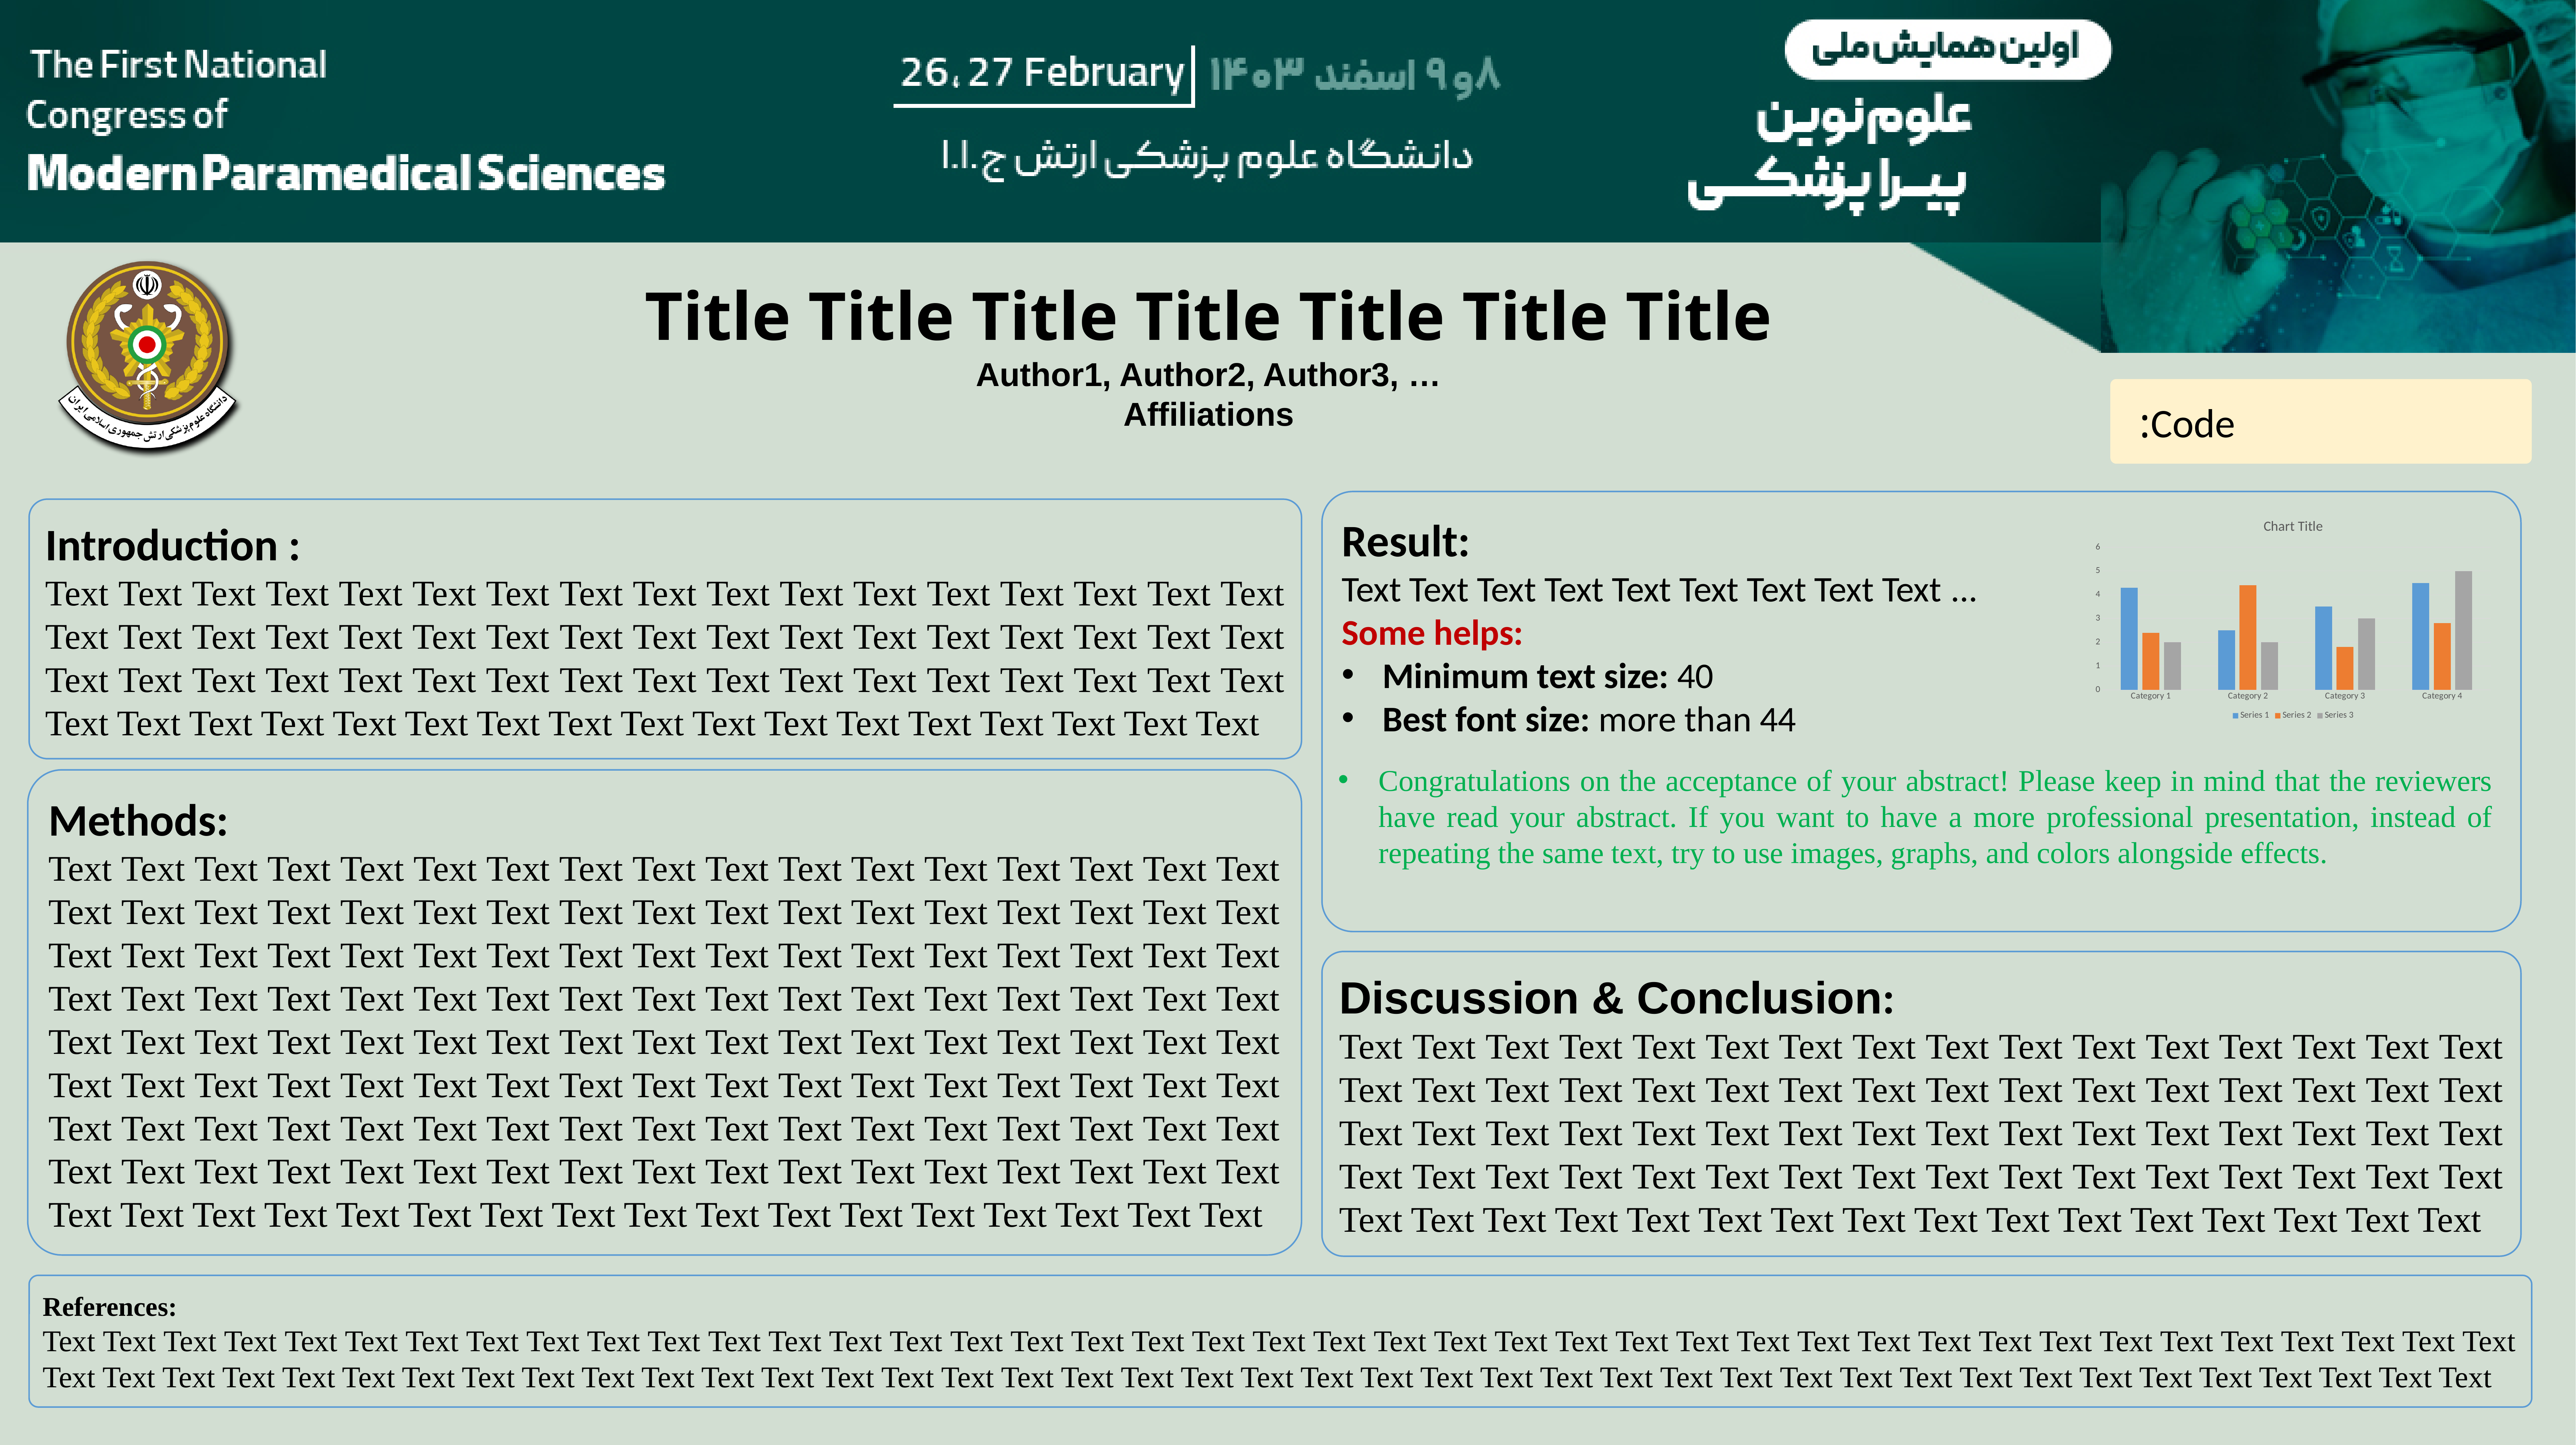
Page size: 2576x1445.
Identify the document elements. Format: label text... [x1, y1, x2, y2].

text_box Congratulations on the acceptance of your abstract! Please keep in mind that the reviewers have read your abstract. If you want to have a more professional presentation, instead of repeating the same text, try to use images, graphs, and colors alongside effects. [1333, 758, 2499, 927]
picture [2496, 287, 2501, 288]
text_box Title Title Title Title Title Title Title Author1, Author2, Author3, … Affiliations [256, 263, 2178, 443]
picture [2544, 285, 2553, 290]
chart [2087, 509, 2499, 723]
text_box References: Text Text Text Text Text Text Text Text Text Text Text Text Text Text Text Text Text Text Text Text Text Text Text Text Text Text Text Text Text Text Text Text Text Text Text Text Text Text Text Text Text Text Text Text Text Text Text Text Text Text Text Text Text Text Text Text Text Text Text Text Text Text Text Text Text Text Text Text Text Text Text Text Text Text Text Text Text Text Text Text Text Text [28, 1275, 2532, 1407]
picture [2574, 339, 2576, 342]
picture [2459, 285, 2467, 288]
picture [2506, 283, 2511, 288]
text_box Code: [2110, 378, 2532, 464]
text_box Introduction : Text Text Text Text Text Text Text Text Text Text Text Text Text Text Text Text Text Text Text Text Text Text Text Text Text Text Text Text Text Text Text Text Text Text Text Text Text Text Text Text Text Text Text Text Text Text Text Text Text Text Text Text Text Text Text Text Text Text Text Text Text Text Text Text Text Text Text Text [28, 499, 1302, 759]
picture [2534, 283, 2539, 286]
picture [2492, 283, 2495, 286]
text_box Discussion & Conclusion: Text Text Text Text Text Text Text Text Text Text Text Text Text Text Text Text Text Text Text Text Text Text Text Text Text Text Text Text Text Text Text Text Text Text Text Text Text Text Text Text Text Text Text Text Text Text Text Text Text Text Text Text Text Text Text Text Text Text Text Text Text Text Text Text Text Text Text Text Text Text Text Text Text Text Text Text Text Text Text Text [1321, 951, 2522, 1257]
picture [2572, 295, 2576, 298]
text_box Methods: Text Text Text Text Text Text Text Text Text Text Text Text Text Text Text Text Text Text Text Text Text Text Text Text Text Text Text Text Text Text Text Text Text Text Text Text Text Text Text Text Text Text Text Text Text Text Text Text Text Text Text Text Text Text Text Text Text Text Text Text Text Text Text Text Text Text Text Text Text Text Text Text Text Text Text Text Text Text Text Text Text Text Text Text Text Text Text Text Text Text Text Text Text Text Text Text Text Text Text Text Text Text Text Text Text Text Text Text Text Text Text Text Text Text Text Text Text Text Text Text Text Text Text Text Text Text Text Text Text Text Text Text Text Text Text Text Text Text Text Text Text Text Text Text Text Text Text Text Text Text Text Text Text [27, 769, 1302, 1256]
text_box Result: Text Text Text Text Text Text Text Text Text ... Some helps: Minimum text size: 40 Best font size: more than 44 [1321, 491, 2522, 932]
picture [2534, 249, 2541, 250]
picture [2510, 253, 2515, 258]
picture [2572, 263, 2576, 266]
picture [2443, 267, 2449, 278]
picture [2572, 313, 2576, 316]
picture [2485, 281, 2489, 282]
picture [0, 0, 2576, 1445]
